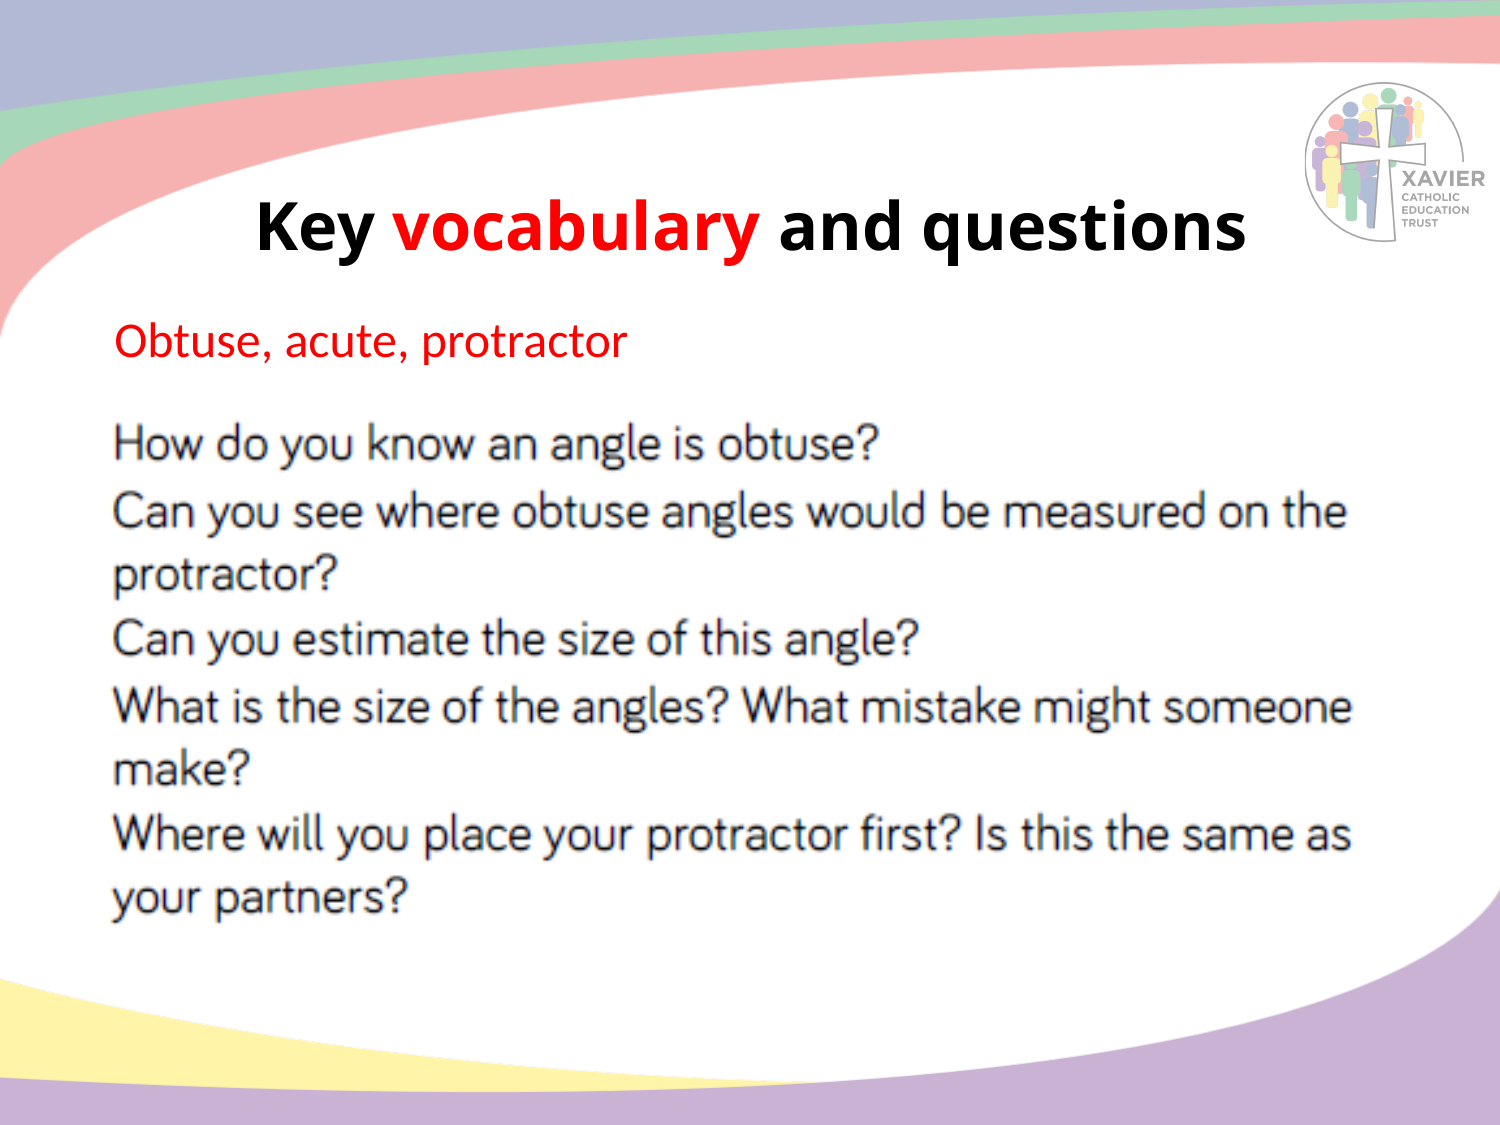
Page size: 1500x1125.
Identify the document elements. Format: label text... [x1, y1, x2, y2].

picture [99, 403, 1377, 934]
title Key vocabulary and questions [113, 132, 1389, 273]
text_box Obtuse, acute, protractor [99, 299, 1377, 375]
